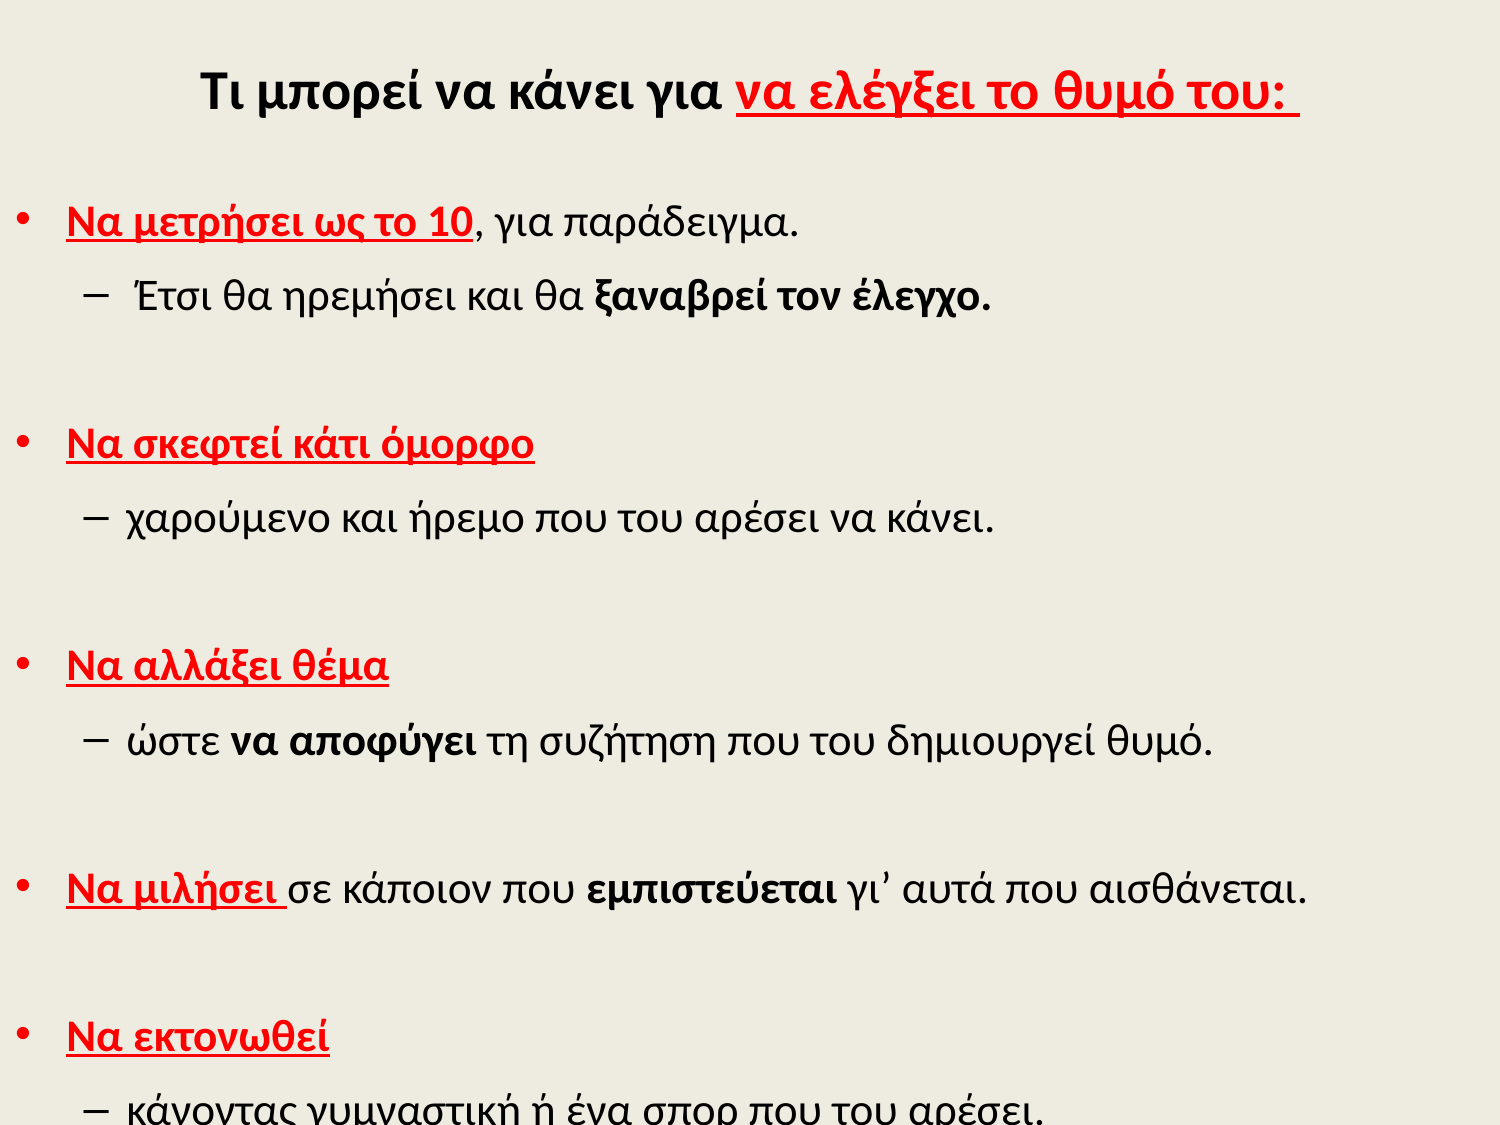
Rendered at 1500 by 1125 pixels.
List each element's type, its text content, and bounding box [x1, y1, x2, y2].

title Τι μπορεί να κάνει για να ελέγξει το θυμό του: [0, 45, 1500, 197]
list Να μετρήσει ως το 10, για παράδειγμα. Έτσι θα ηρεμήσει και θα ξαναβρεί τον έλεγχο. Να σκεφτεί κάτι όμορφο χαρούμενο και ήρεμο που του αρέσει να κάνει. Να αλλάξει θέμα ώστε να αποφύγει τη συζήτηση που του δημιουργεί θυμό. Να μιλήσει σε κάποιον που εμπιστεύεται γι’ αυτά που αισθάνεται. Να εκτονωθεί κάνοντας γυμναστική ή ένα σπορ που του αρέσει. [0, 172, 1483, 1125]
